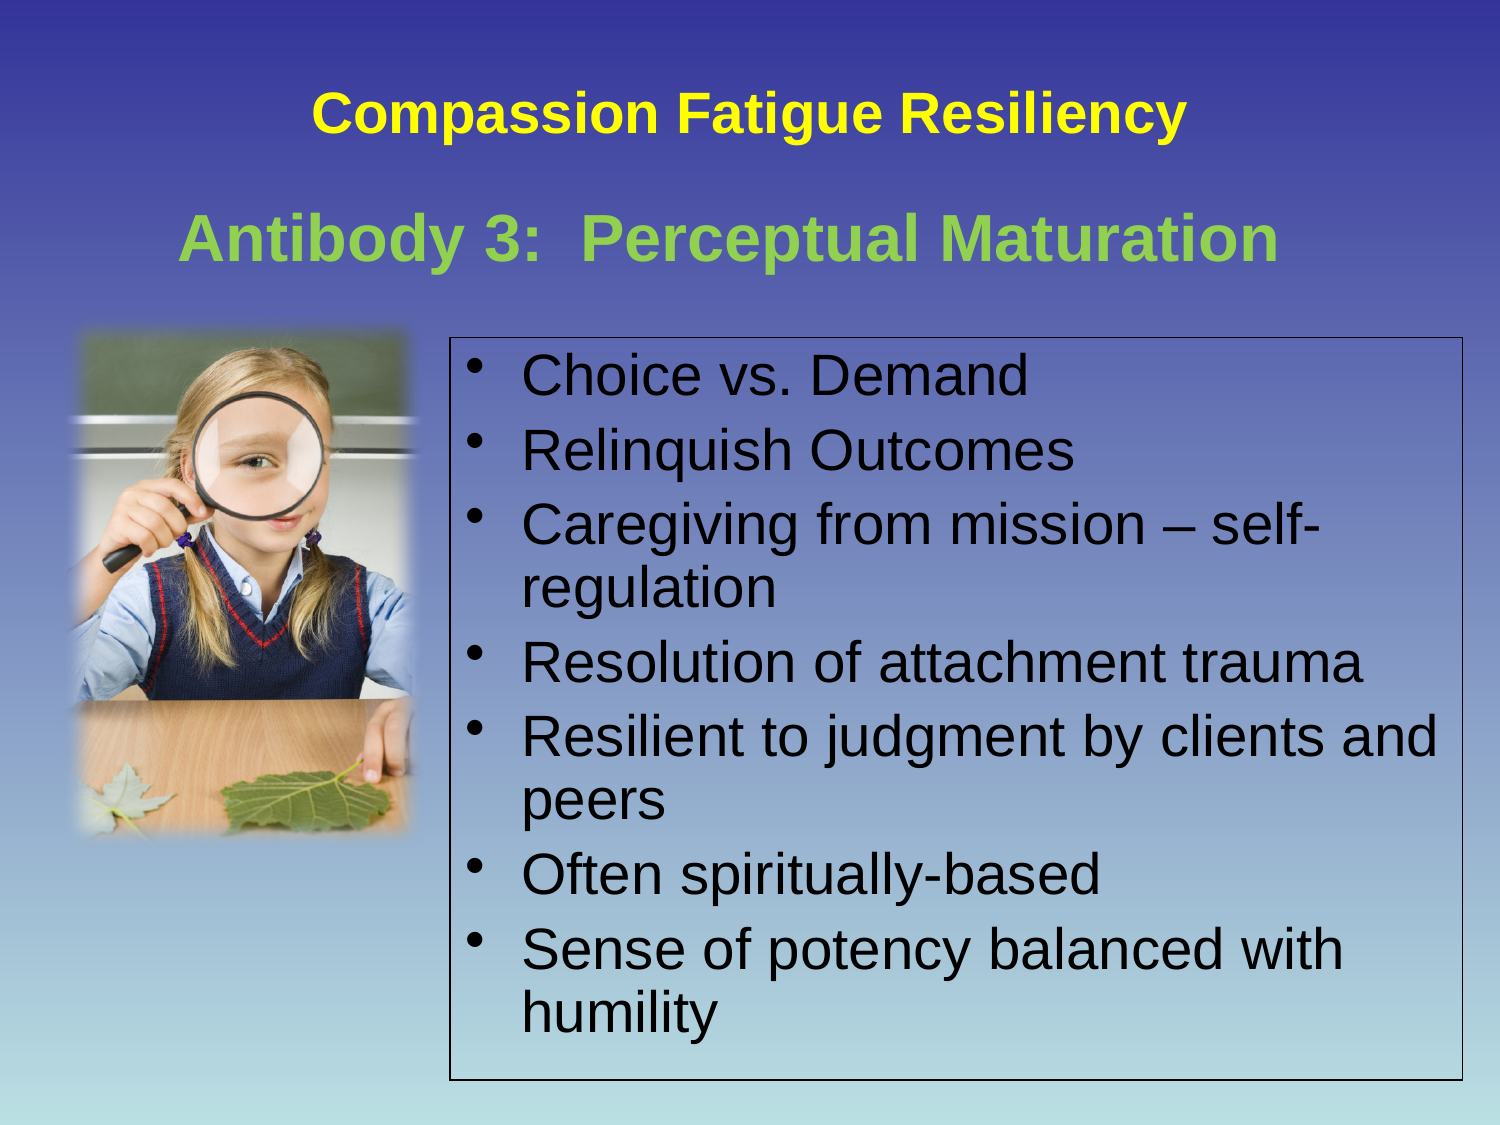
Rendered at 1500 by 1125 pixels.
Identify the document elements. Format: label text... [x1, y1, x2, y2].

picture [62, 312, 425, 851]
list Choice vs. Demand Relinquish Outcomes Caregiving from mission – self-regulation Resolution of attachment trauma Resilient to judgment by clients and peers Often spiritually-based Sense of potency balanced with humility [449, 337, 1463, 1081]
title Compassion Fatigue Resiliency [74, 44, 1426, 176]
text_box Antibody 3: Perceptual Maturation [162, 187, 1400, 283]
